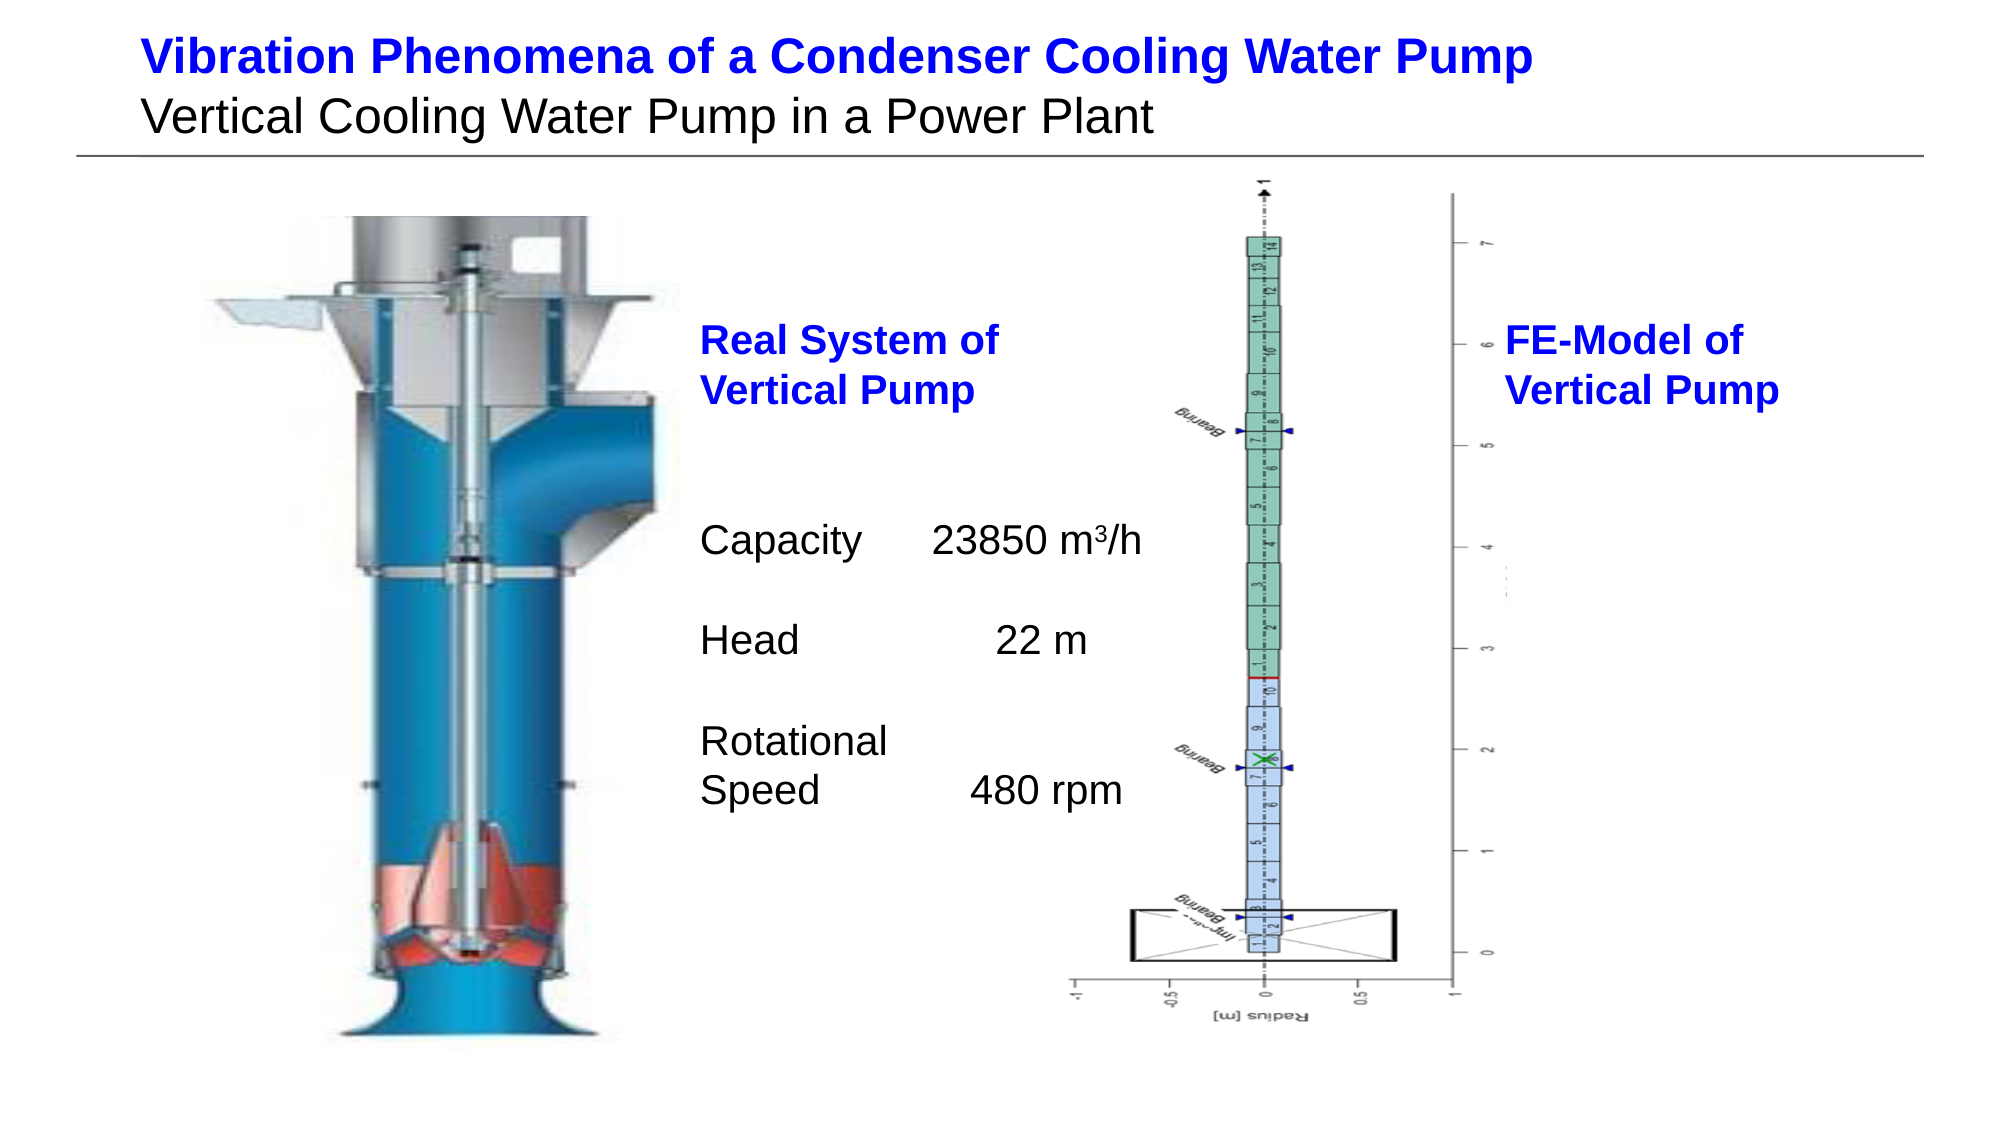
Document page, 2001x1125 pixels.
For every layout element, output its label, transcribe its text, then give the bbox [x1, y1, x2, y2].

text_box Real System of FE-Model of Vertical Pump Vertical Pump Capacity 23850 m3/h Head 22 m Rotational Speed 480 rpm [686, 305, 1796, 871]
text_box Vibration Phenomena of a Condenser Cooling Water Pump Vertical Cooling Water Pump in a Power Plant [125, 16, 1564, 152]
picture [1060, 168, 1506, 305]
picture [839, 383, 1725, 833]
picture [178, 216, 682, 1051]
picture [1060, 871, 1506, 1049]
